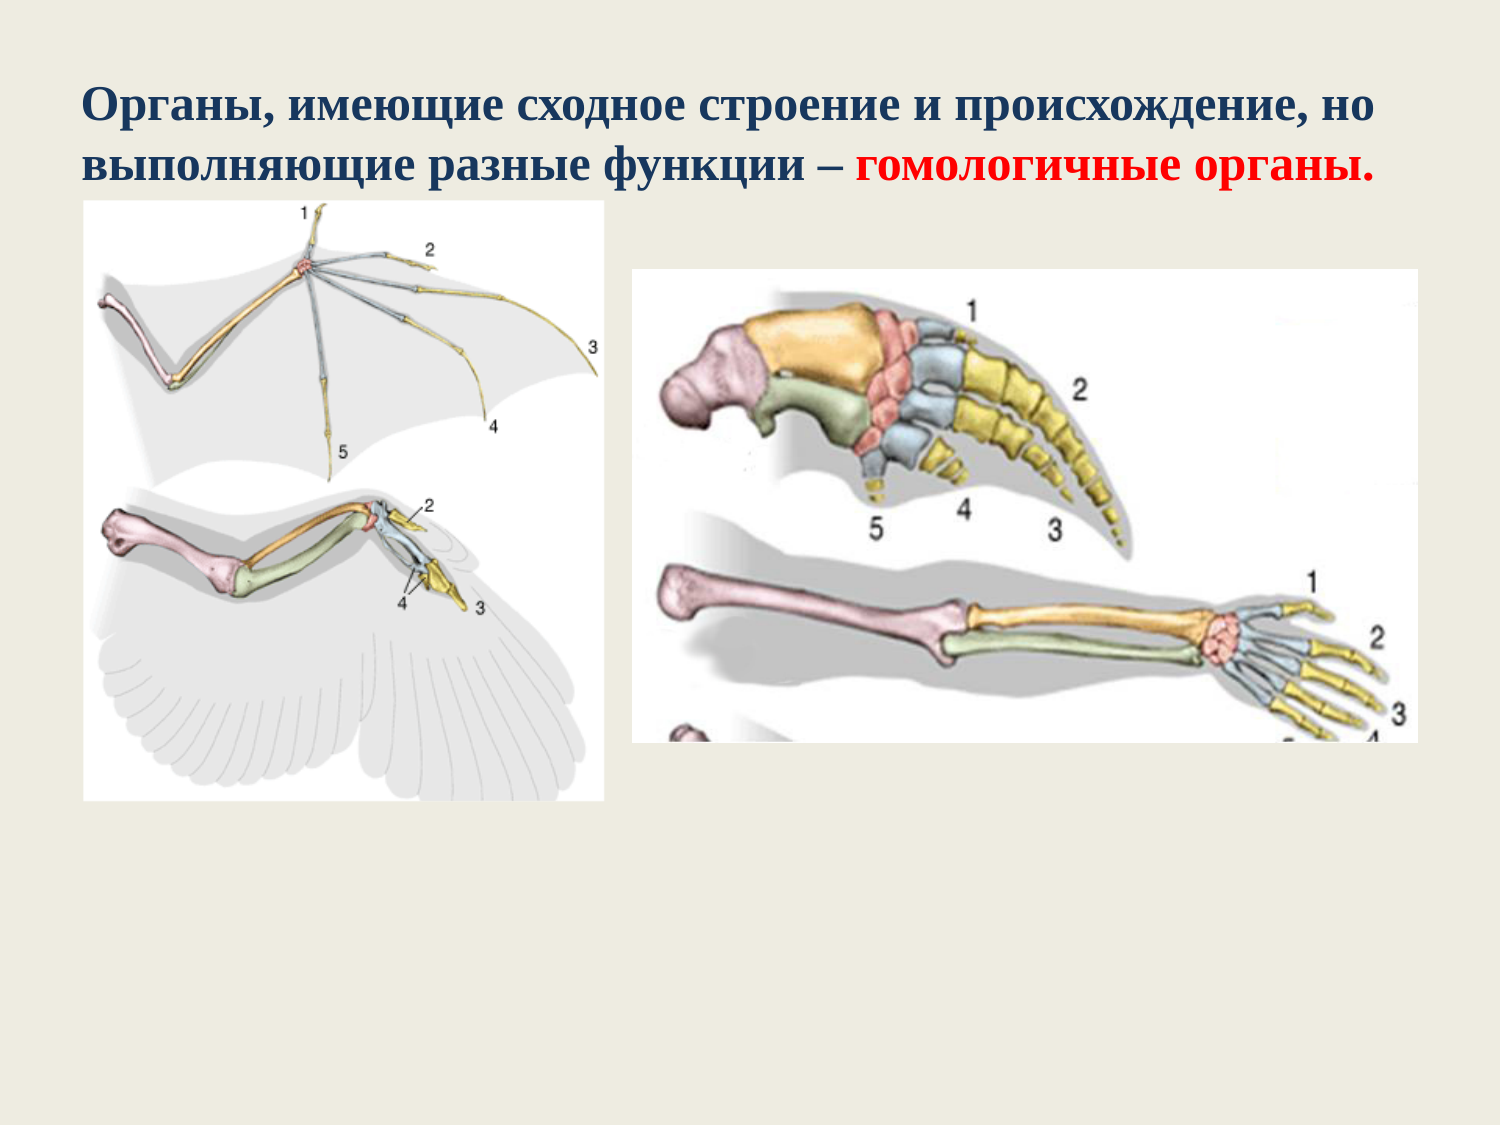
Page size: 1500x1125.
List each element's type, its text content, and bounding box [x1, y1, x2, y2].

picture [81, 198, 606, 803]
picture [632, 269, 1419, 744]
title Органы, имеющие сходное строение и происхождение, но выполняющие разные функции – гомологичные органы. [53, 66, 1404, 254]
